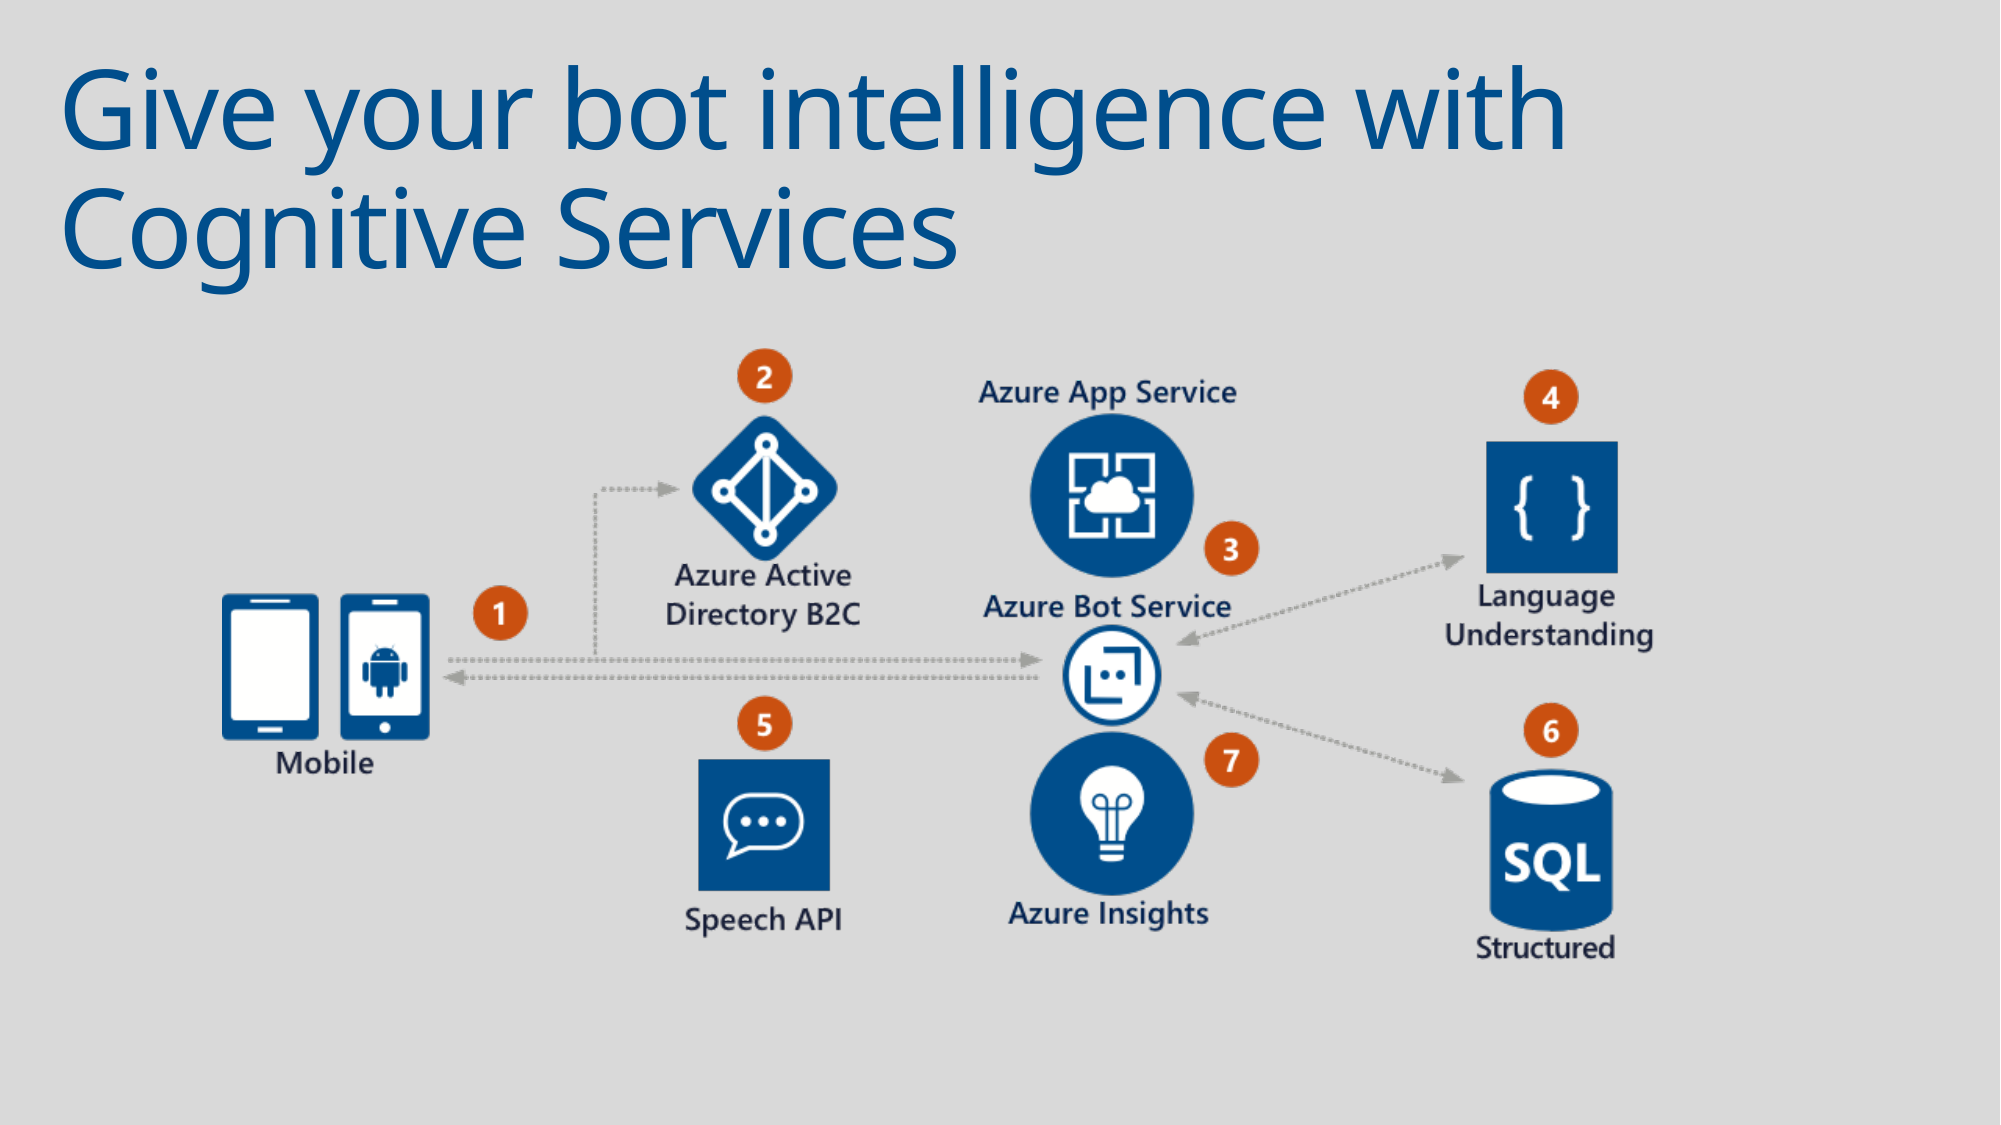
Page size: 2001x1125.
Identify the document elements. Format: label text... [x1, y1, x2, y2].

picture [222, 348, 1654, 961]
text_box Give your bot intelligence with Cognitive Services [44, 47, 1957, 292]
